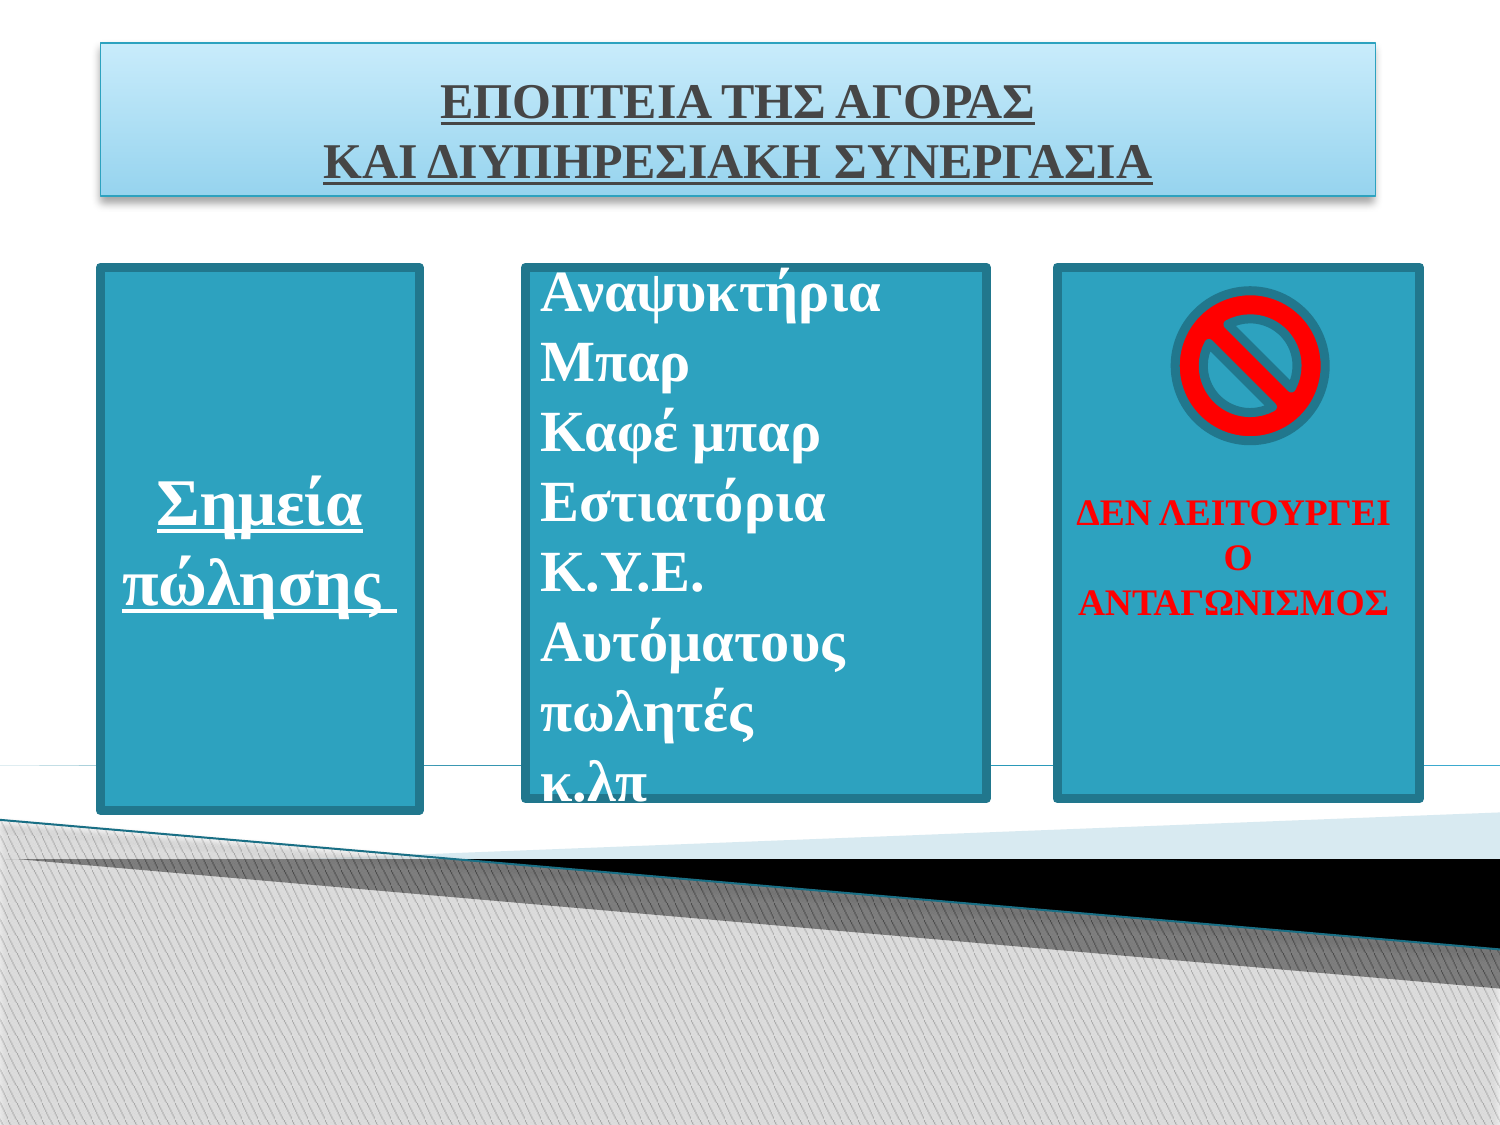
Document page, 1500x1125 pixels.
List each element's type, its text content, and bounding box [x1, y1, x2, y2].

text_box ΔΕΝ ΛΕΙΤΟΥΡΓΕΙ Ο ΑΝΤΑΓΩΝΙΣΜΟΣ [1053, 263, 1424, 803]
text_box Σημεία πώλησης [96, 263, 424, 815]
picture [5, 859, 1500, 989]
text_box Αναψυκτήρια Μπαρ Καφέ μπαρ Εστιατόρια Κ.Υ.Ε. Αυτόματους πωλητές κ.λπ [521, 263, 991, 803]
text_box [1170, 286, 1330, 446]
title ΕΠΟΠΤΕΙΑ ΤΗΣ ΑΓΟΡΑΣ ΚΑΙ ΔΙΥΠΗΡΕΣΙΑΚΗ ΣΥΝΕΡΓΑΣΙΑ [100, 42, 1376, 197]
